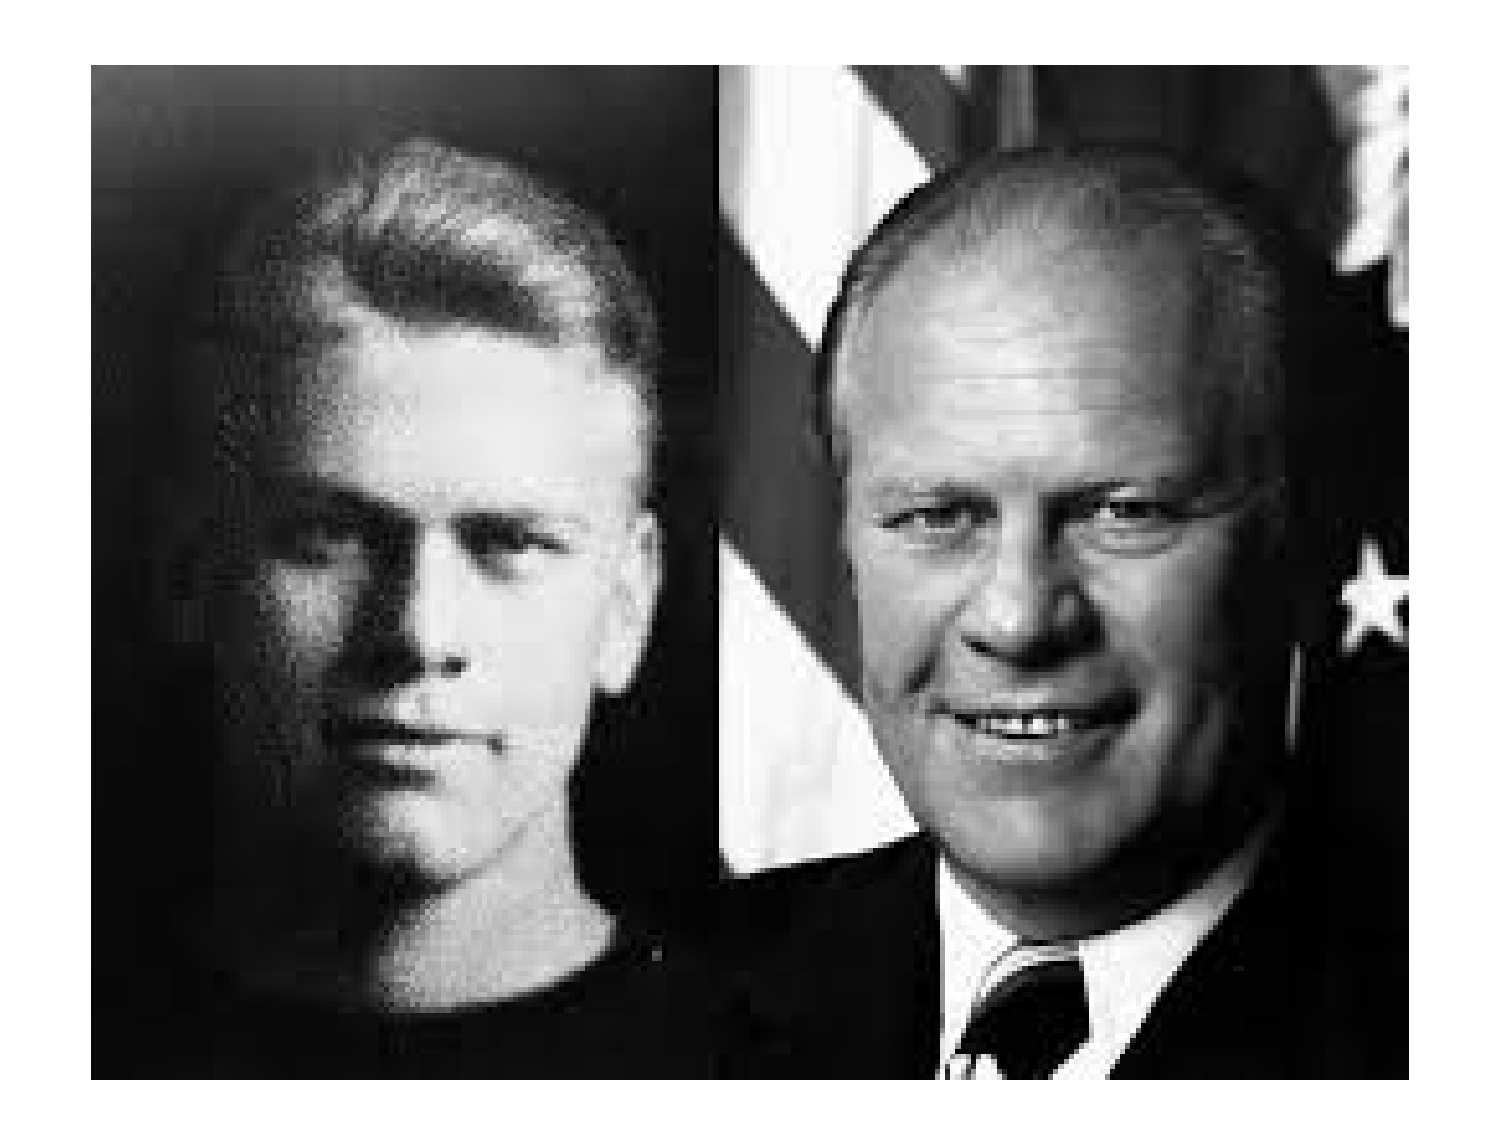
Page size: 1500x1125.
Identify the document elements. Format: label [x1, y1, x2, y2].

picture [90, 65, 1409, 1080]
